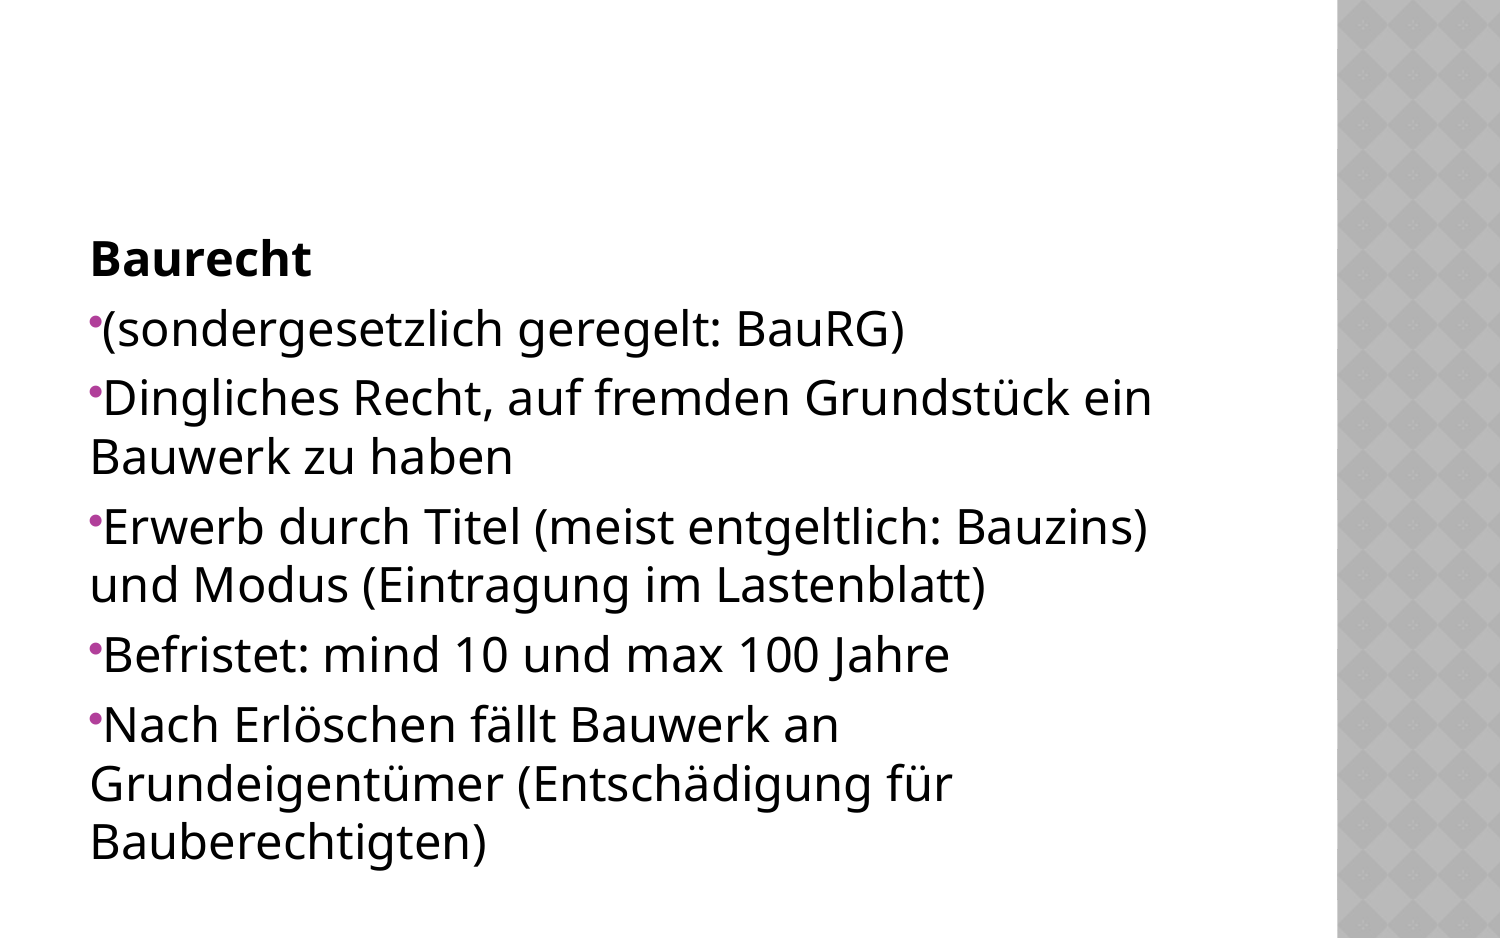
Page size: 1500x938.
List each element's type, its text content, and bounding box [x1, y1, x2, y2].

list Baurecht (sondergesetzlich geregelt: BauRG) Dingliches Recht, auf fremden Grundstück ein Bauwerk zu haben Erwerb durch Titel (meist entgeltlich: Bauzins) und Modus (Eintragung im Lastenblatt) Befristet: mind 10 und max 100 Jahre Nach Erlöschen fällt Bauwerk an Grundeigentümer (Entschädigung für Bauberechtigten) [75, 220, 1263, 883]
